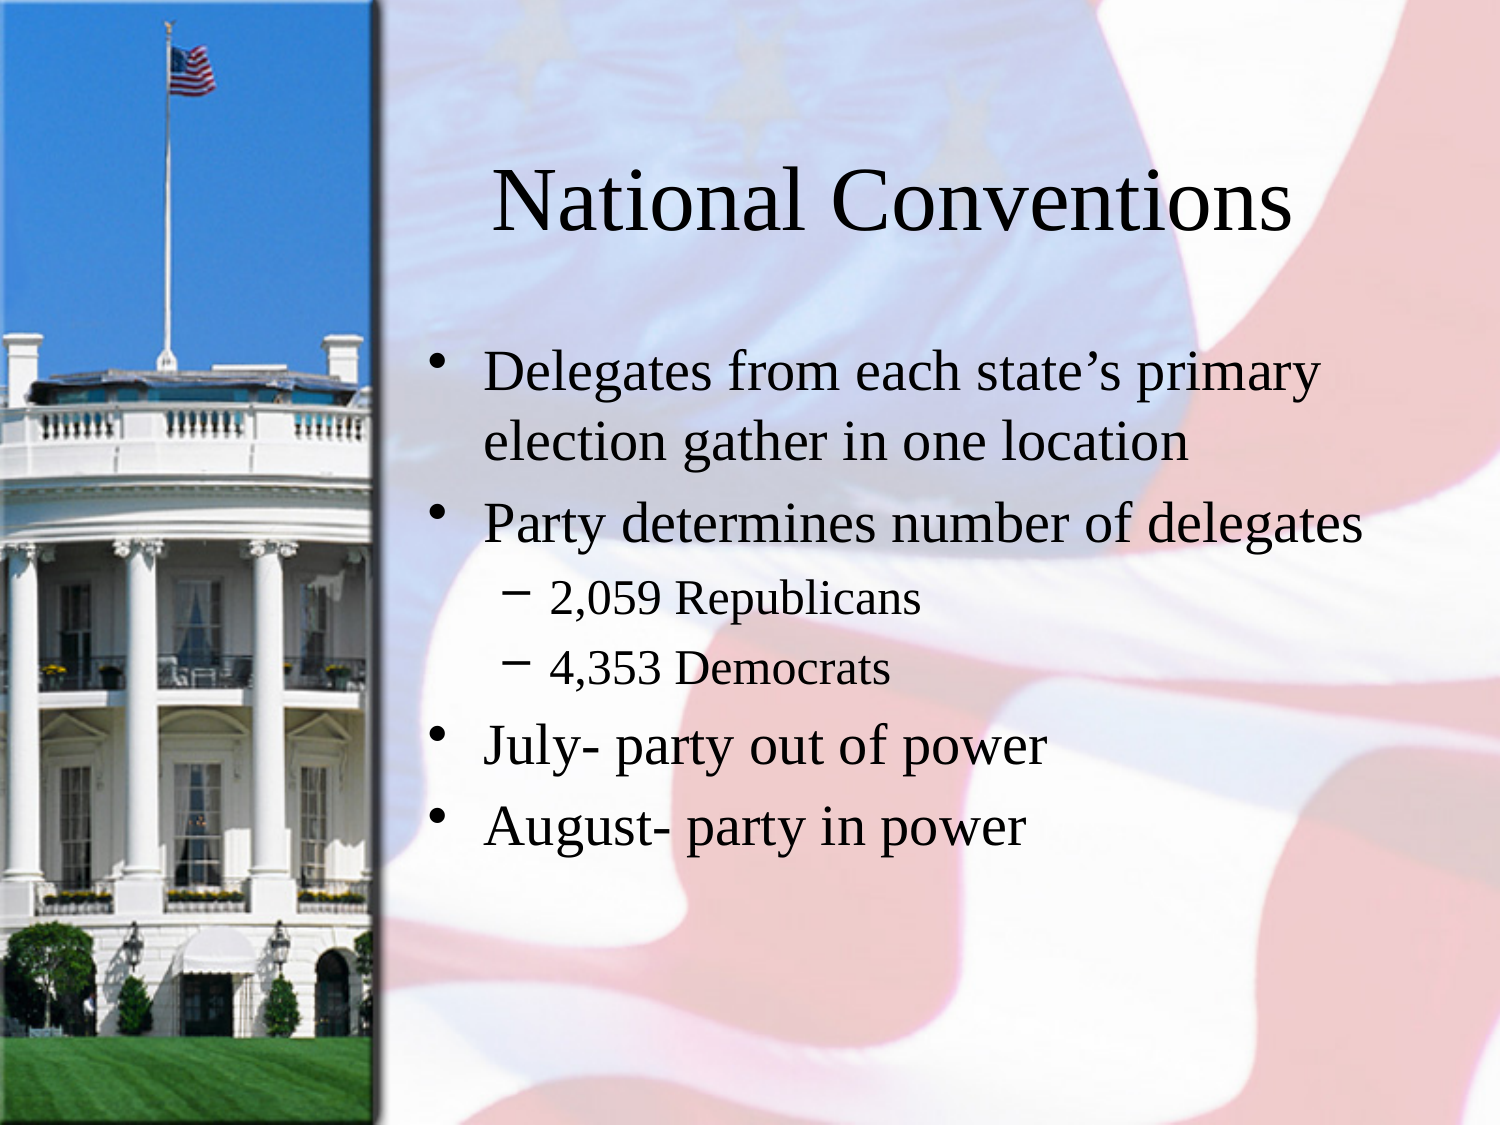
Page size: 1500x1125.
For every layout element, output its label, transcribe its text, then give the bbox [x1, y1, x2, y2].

list Delegates from each state’s primary election gather in one location Party determines number of delegates 2,059 Republicans 4,353 Democrats July- party out of power August- party in power [412, 324, 1388, 1001]
picture [0, 0, 1500, 1125]
title National Conventions [399, 99, 1388, 288]
